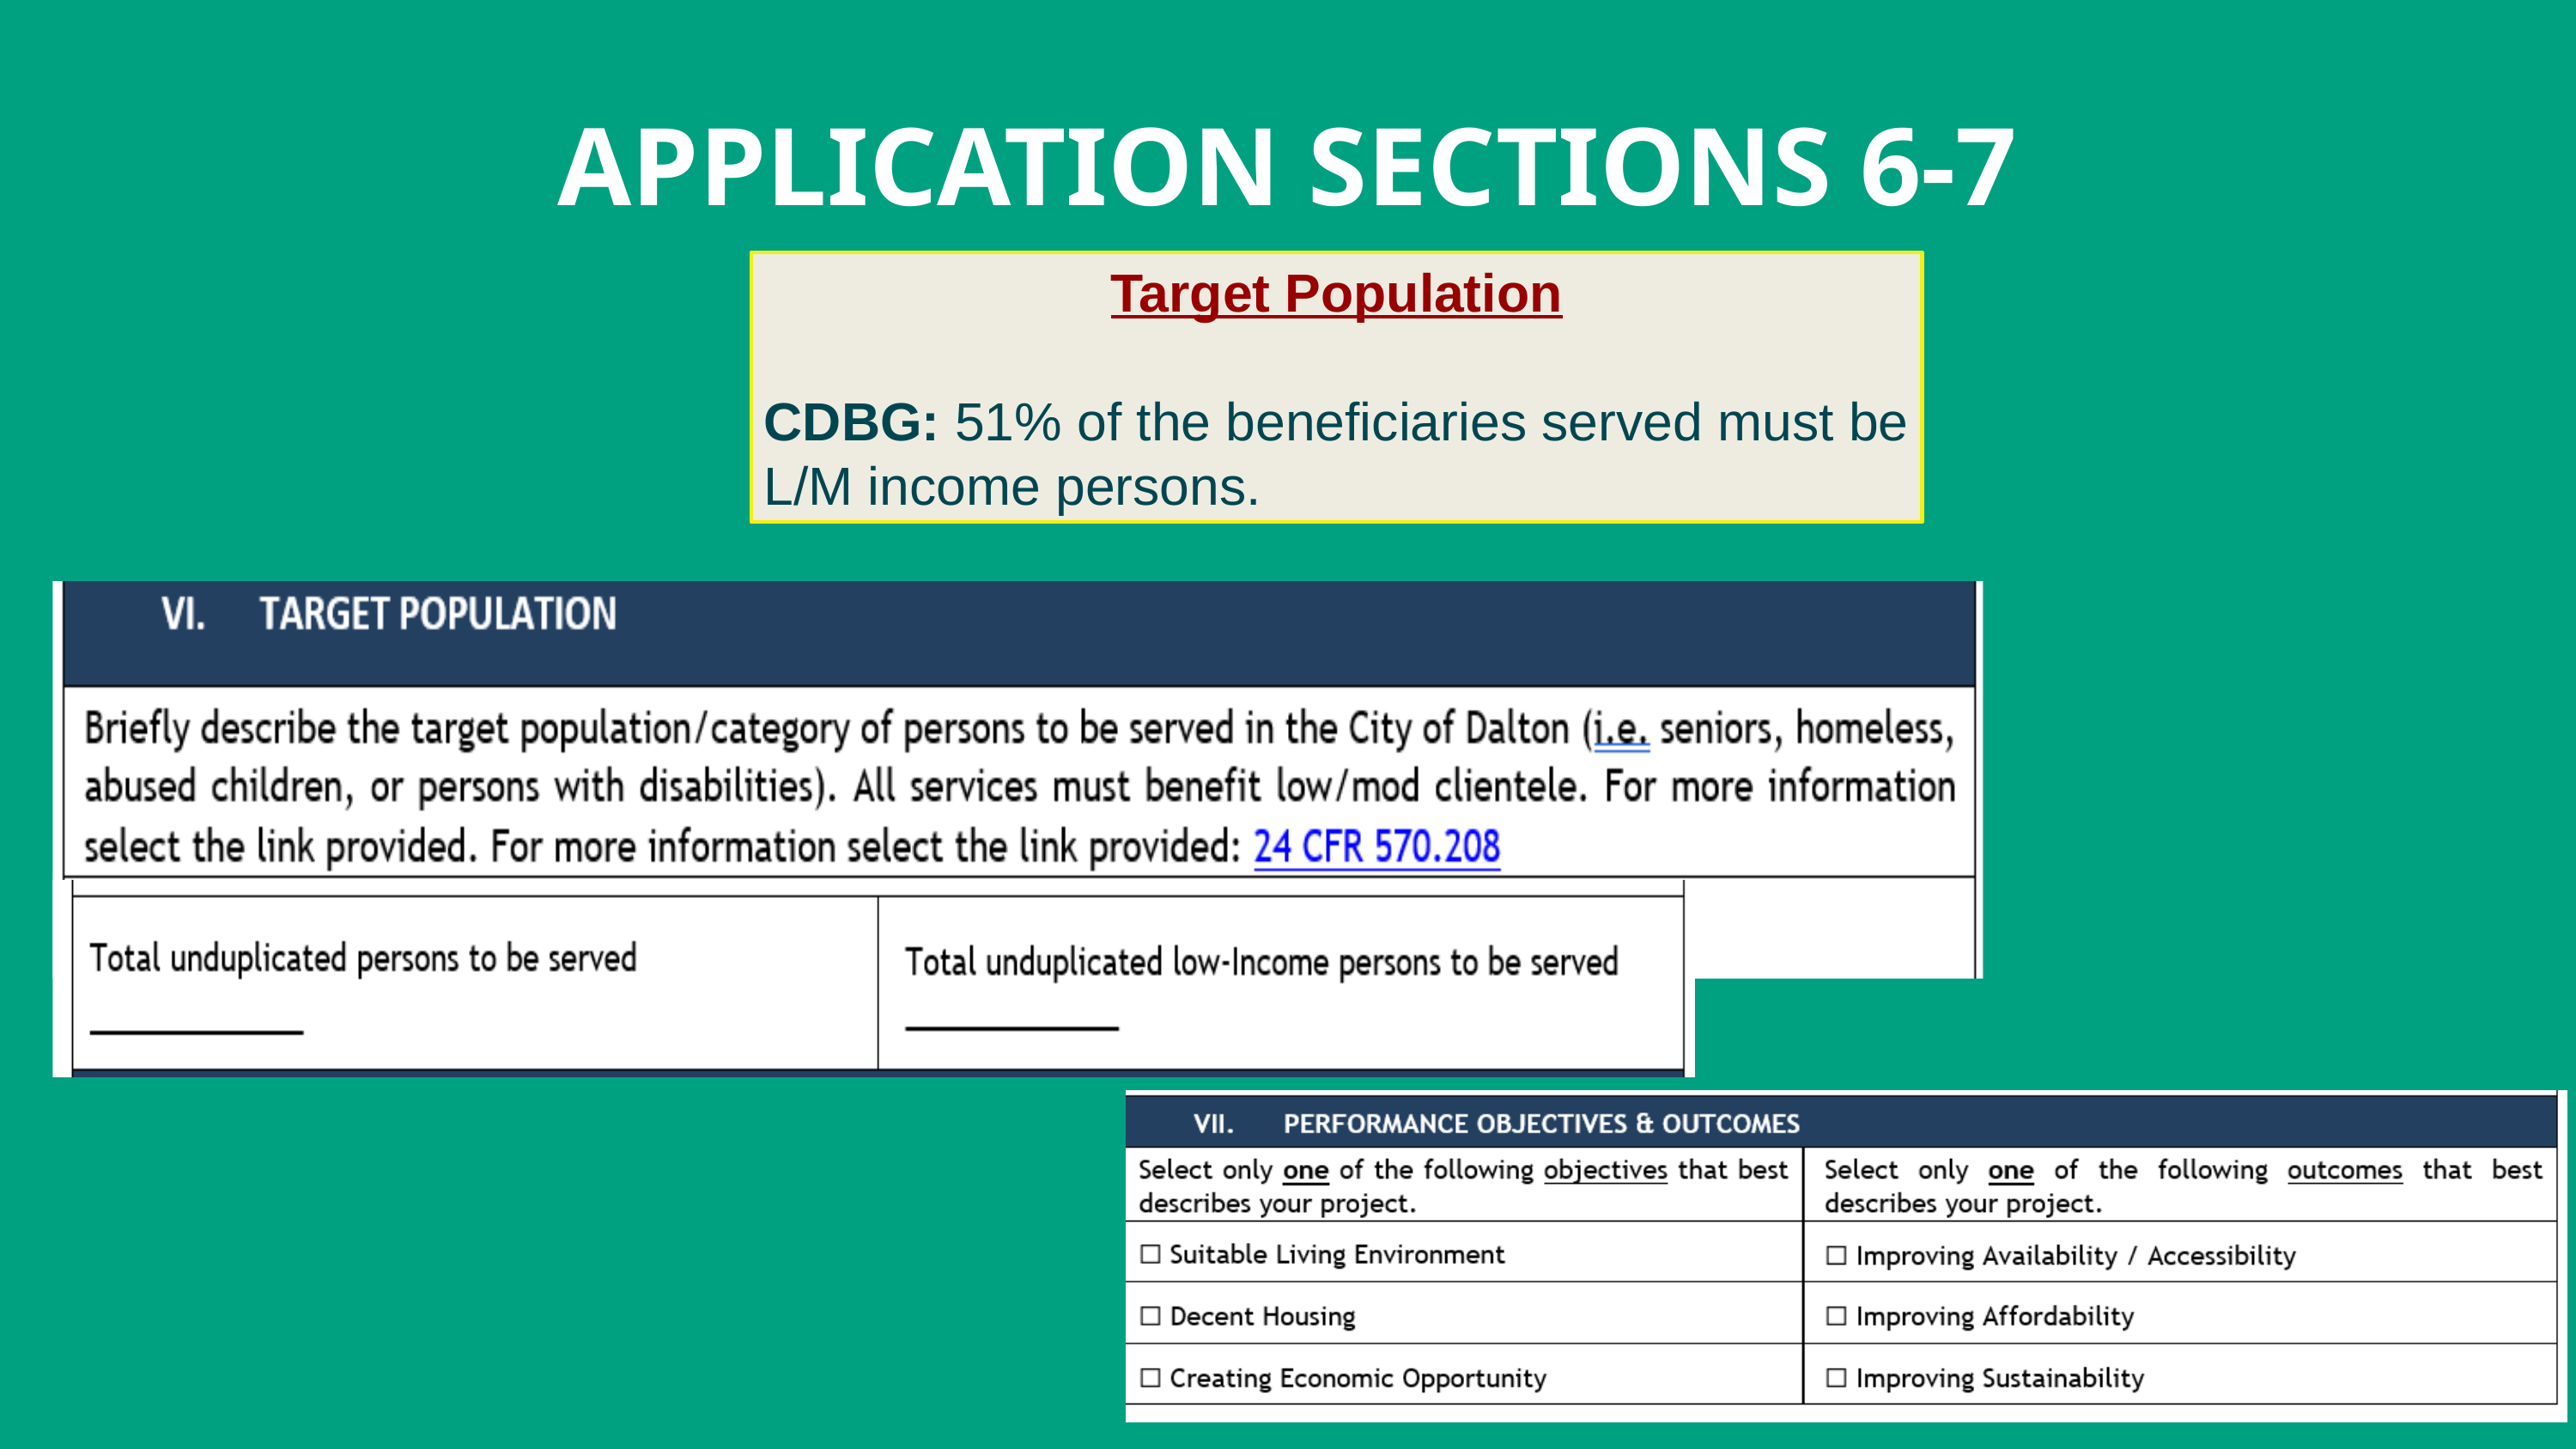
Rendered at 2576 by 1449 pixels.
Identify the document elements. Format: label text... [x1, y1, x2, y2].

picture [52, 581, 1984, 1077]
title APPLICATION SECTIONS 6-7 [451, 48, 2125, 277]
text_box Target Population CDBG: 51% of the beneficiaries served must be L/M income persons. [750, 251, 1924, 524]
picture [1126, 1090, 2567, 1422]
